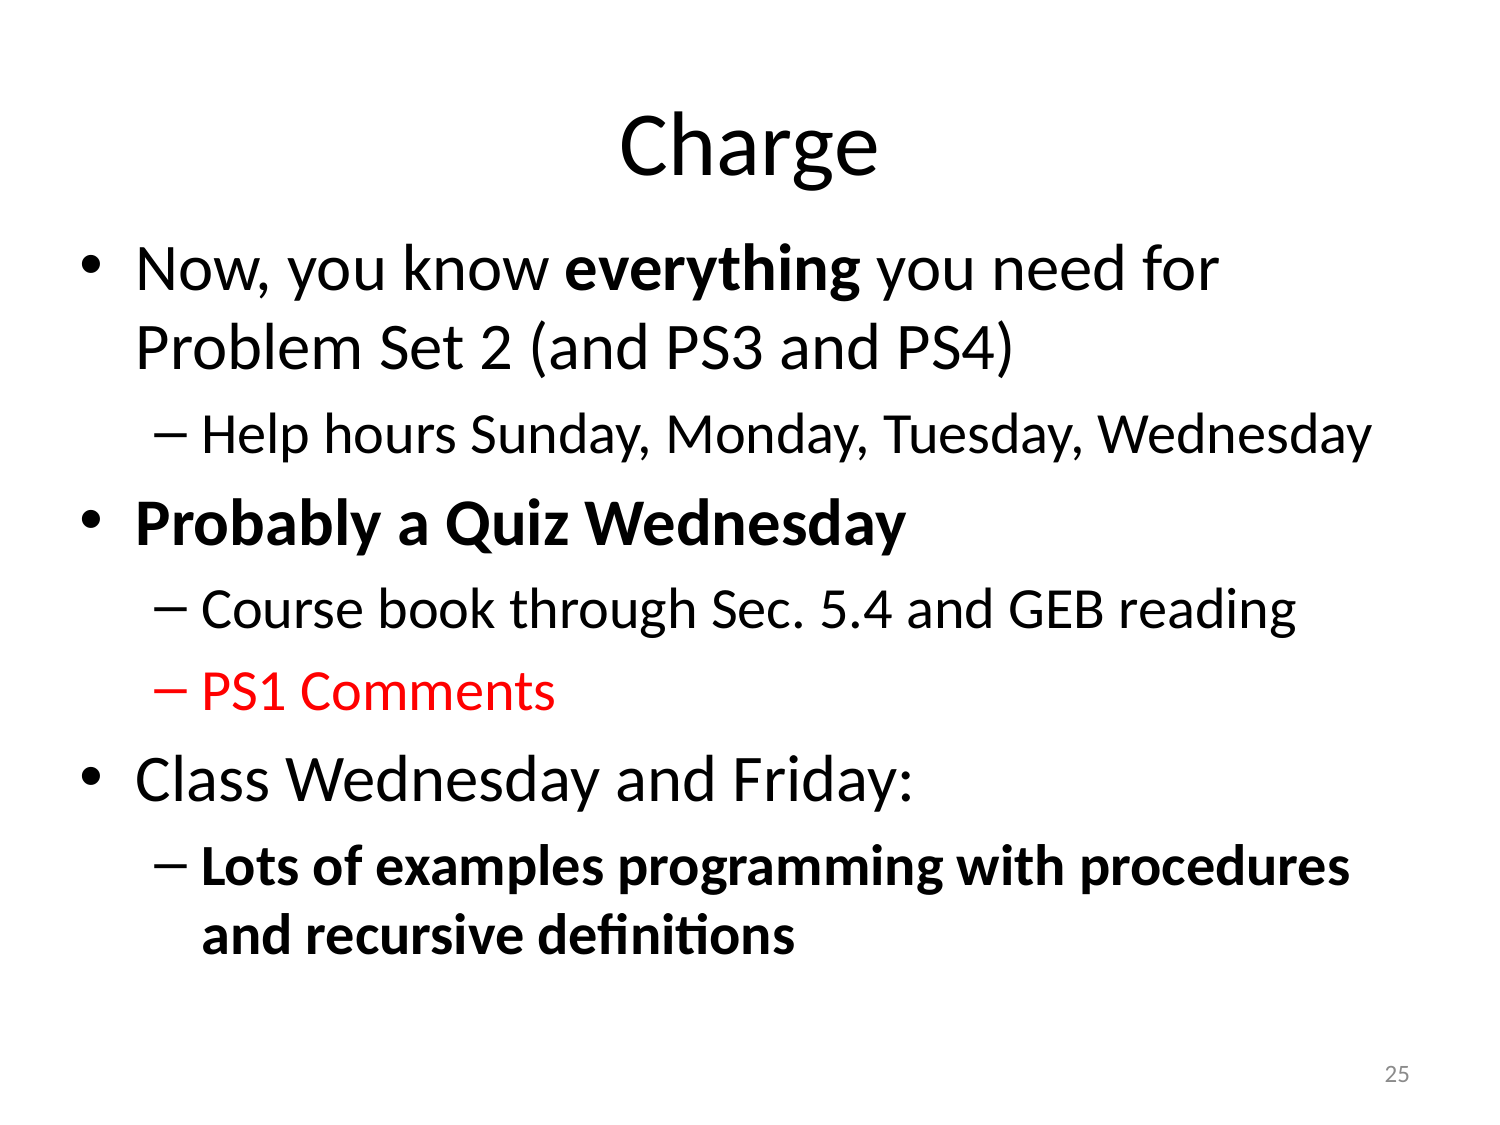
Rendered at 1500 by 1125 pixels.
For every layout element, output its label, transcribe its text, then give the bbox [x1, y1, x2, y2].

slide_number 25 [1074, 1042, 1425, 1103]
title Charge [75, 45, 1425, 215]
list Now, you know everything you need for Problem Set 2 (and PS3 and PS4) Help hours Sunday, Monday, Tuesday, Wednesday Probably a Quiz Wednesday Course book through Sec. 5.4 and GEB reading PS1 Comments Class Wednesday and Friday: Lots of examples programming with procedures and recursive definitions [64, 215, 1439, 1022]
